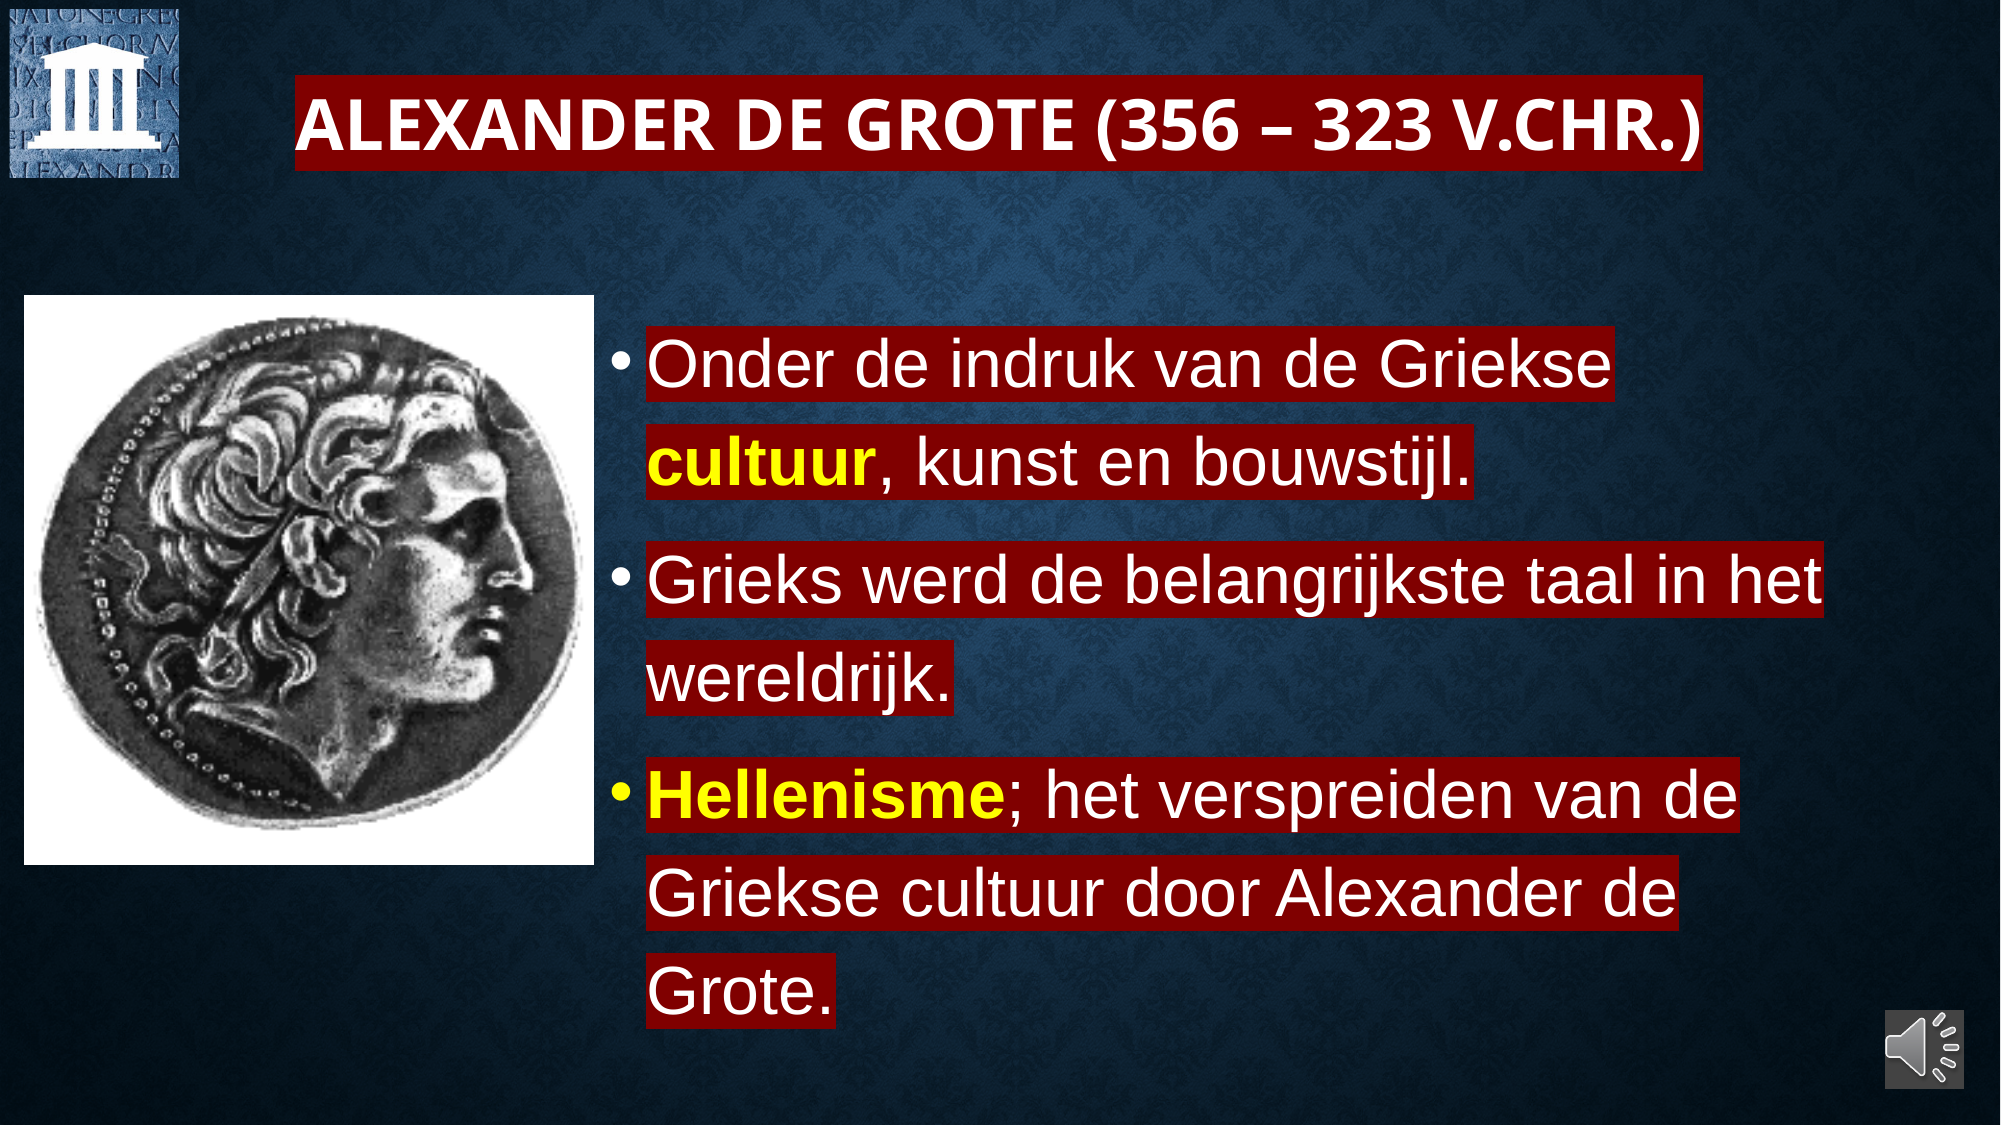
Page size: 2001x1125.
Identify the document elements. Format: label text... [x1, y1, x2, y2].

list Onder de indruk van de Griekse cultuur, kunst en bouwstijl. Grieks werd de belangrijkste taal in het wereldrijk. Hellenisme; het verspreiden van de Griekse cultuur door Alexander de Grote. [594, 295, 1849, 1037]
title Alexander de grote (356 – 323 v.Chr.) [149, 18, 1849, 236]
picture [24, 295, 595, 866]
picture [9, 8, 180, 179]
picture [1884, 1009, 1966, 1090]
